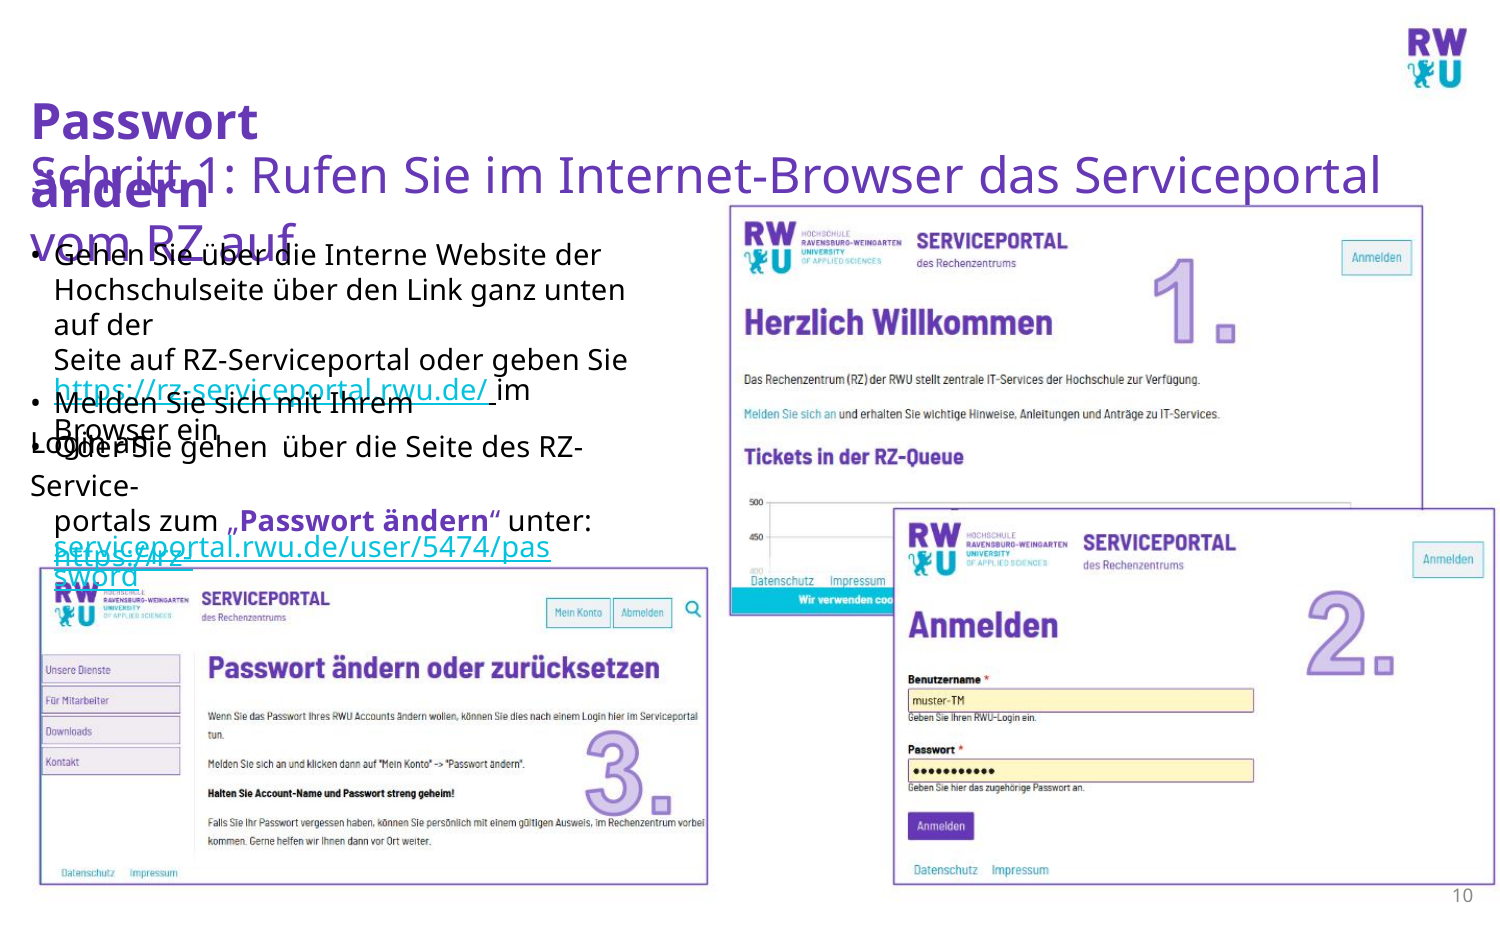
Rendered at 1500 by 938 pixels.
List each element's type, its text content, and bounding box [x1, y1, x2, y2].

text_box • Melden Sie sich mit Ihrem Login an [29, 380, 475, 423]
text_box [0, 0, 1500, 938]
text_box • Oder Sie gehen über die Seite des RZ-Service- portals zum „Passwort ändern“ unter: https://rz- [29, 423, 612, 573]
text_box Passwort ändern [29, 82, 398, 218]
text_box • Gehen Sie über die Interne Website der Hochschulseite über den Link ganz unten auf der Seite auf RZ-Serviceportal oder geben Sie https://rz-serviceportal.rwu.de/ im Browser ein [29, 231, 636, 447]
text_box serviceportal.rwu.de/user/5474/password [53, 528, 565, 569]
text_box Schritt 1: Rufen Sie im Internet-Browser das Serviceportal vom RZ auf [30, 136, 1406, 271]
text_box 10 [1451, 881, 1493, 907]
